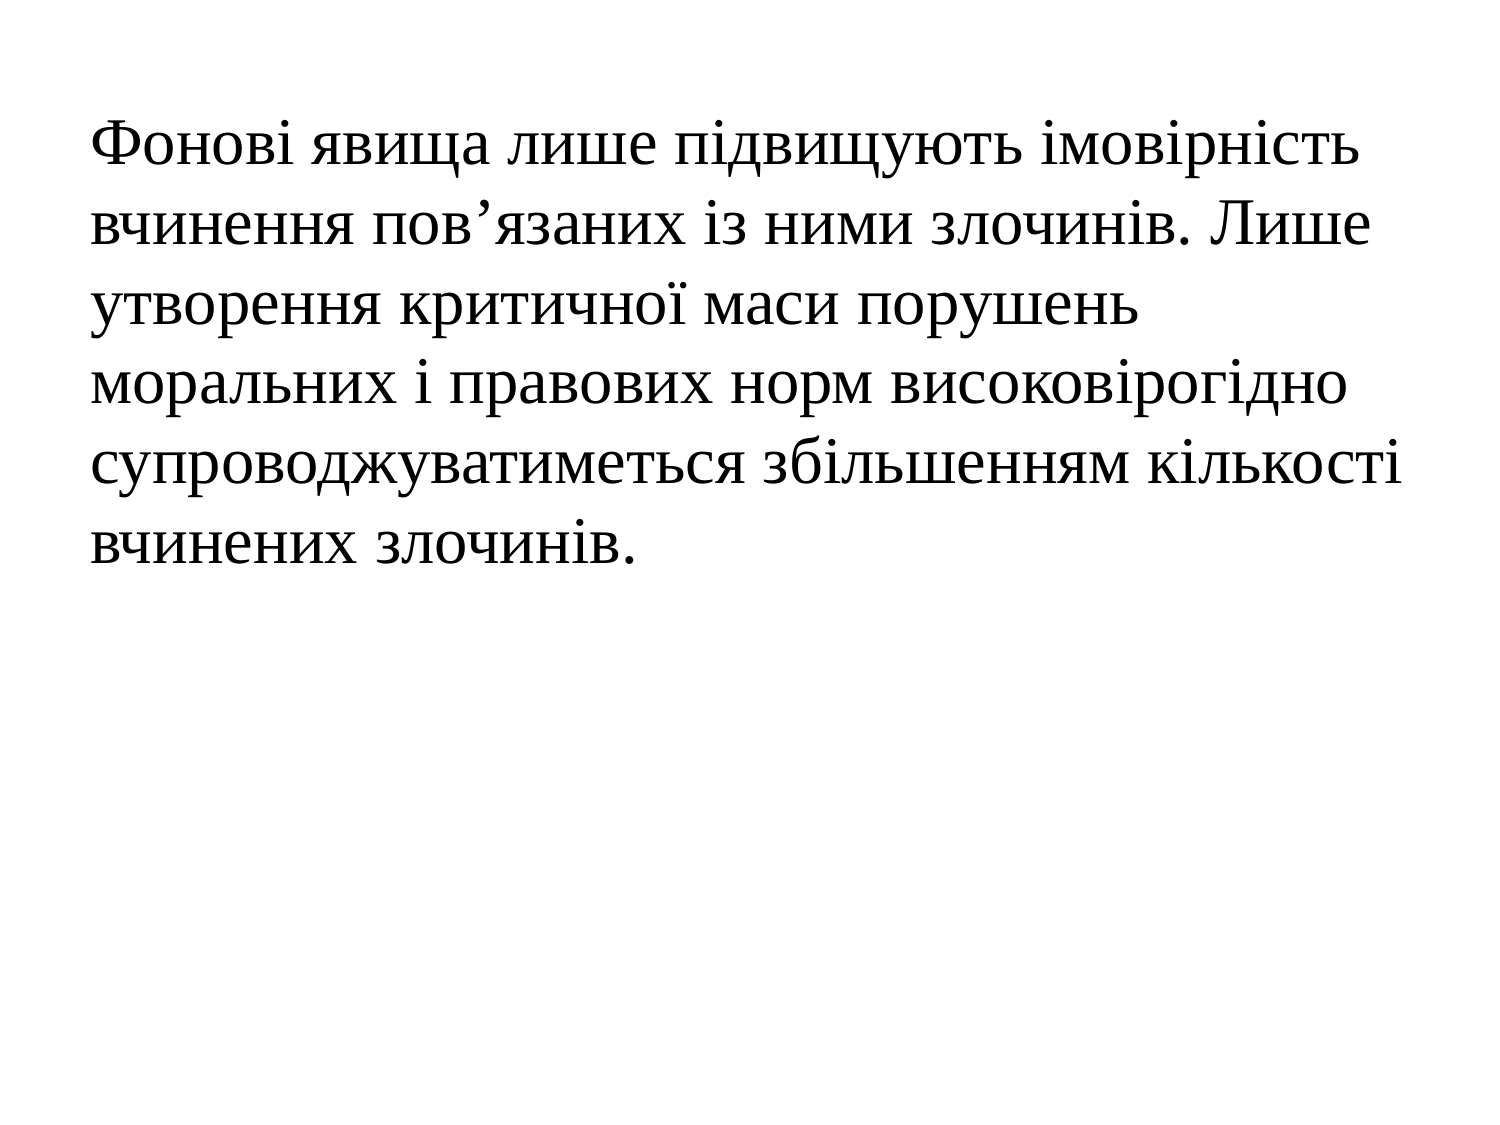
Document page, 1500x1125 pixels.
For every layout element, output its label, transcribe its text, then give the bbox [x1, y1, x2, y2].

list Фонові явища лише підвищують імовірність вчинення пов’язаних із ними злочинів. Лише утворення критичної маси порушень моральних і правових норм високовірогідно супроводжуватиметься збільшенням кількості вчинених злочинів. [75, 90, 1425, 1005]
